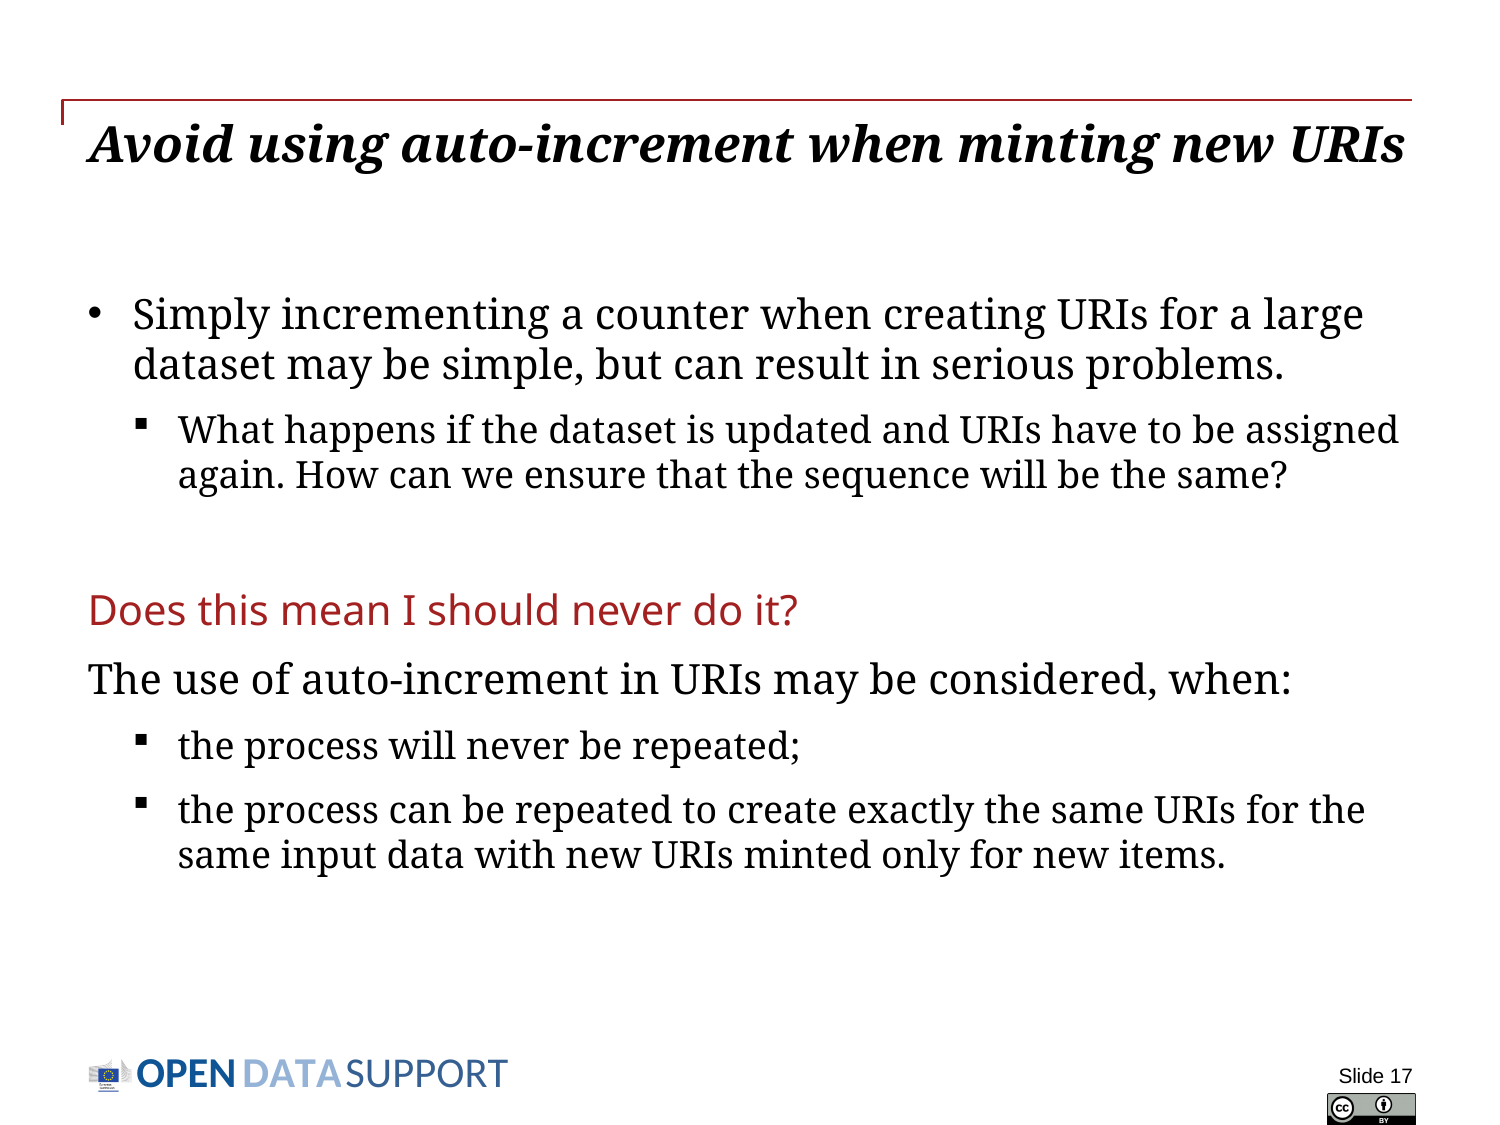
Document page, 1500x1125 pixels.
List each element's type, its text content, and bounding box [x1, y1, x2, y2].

title Avoid using auto-increment when minting new URIs [88, 112, 1413, 263]
picture [1327, 1093, 1416, 1125]
slide_number Slide 17 [1162, 1062, 1413, 1088]
list Simply incrementing a counter when creating URIs for a large dataset may be simple, but can result in serious problems. What happens if the dataset is updated and URIs have to be assigned again. How can we ensure that the sequence will be the same? Does this mean I should never do it? The use of auto-increment in URIs may be considered, when: the process will never be repeated; the process can be repeated to create exactly the same URIs for the same input data with new URIs minted only for new items. [87, 287, 1413, 1013]
